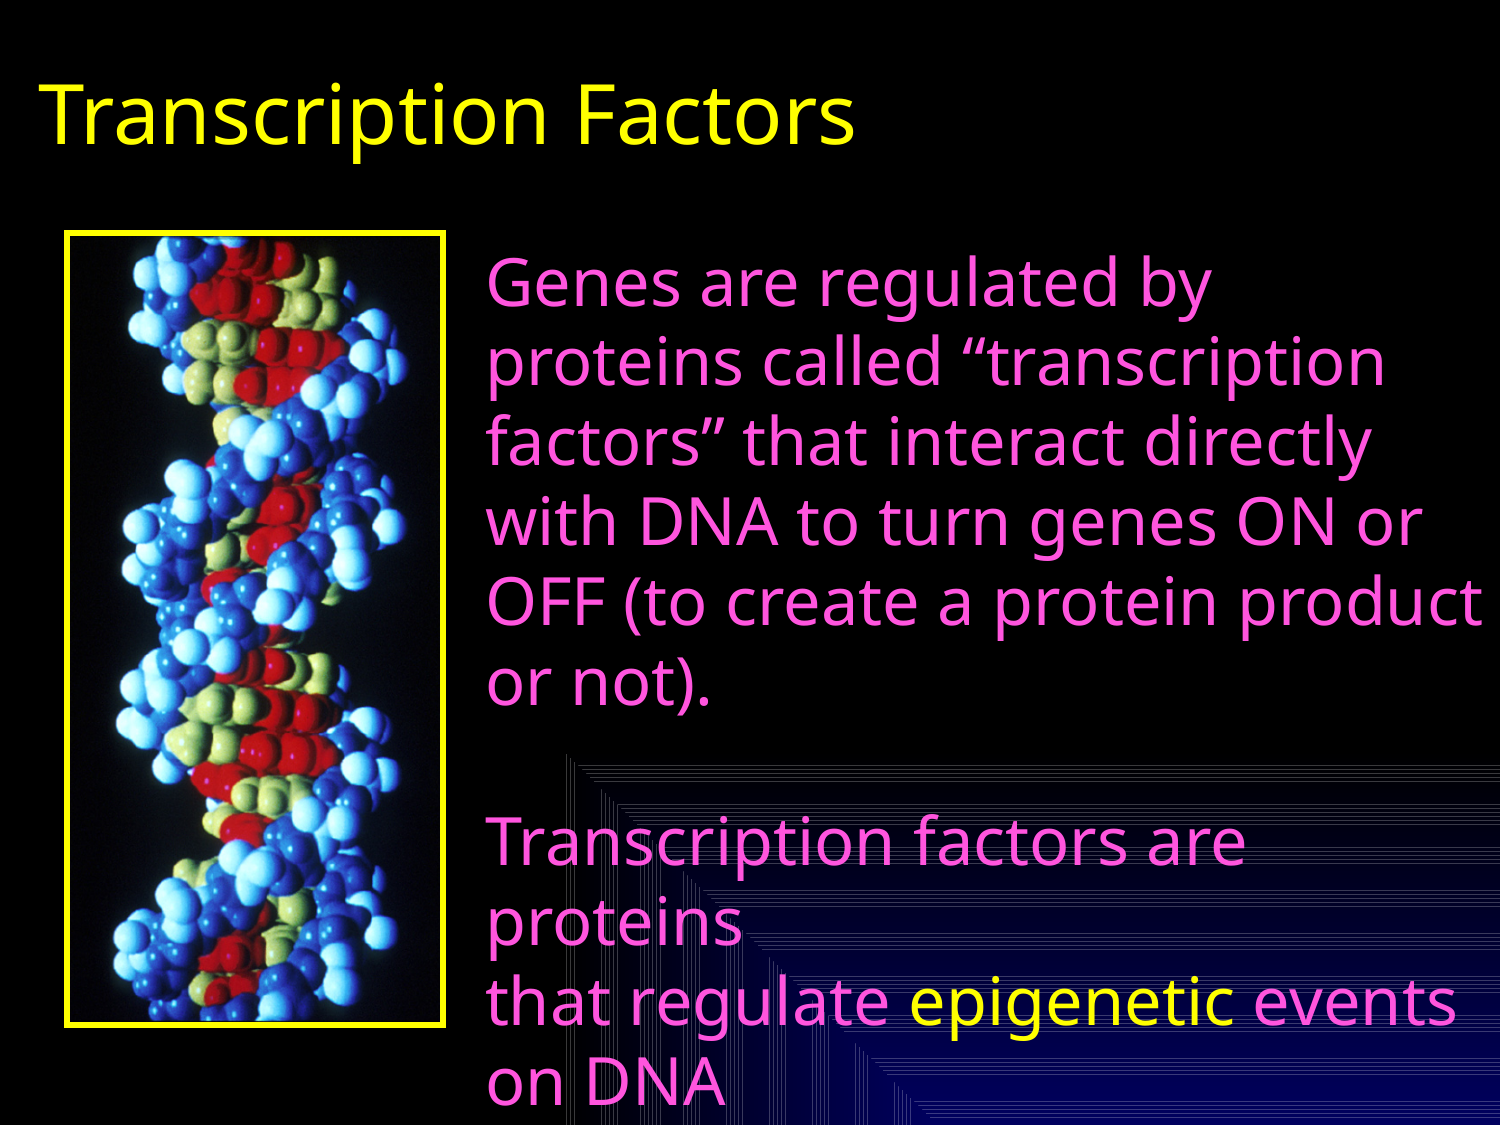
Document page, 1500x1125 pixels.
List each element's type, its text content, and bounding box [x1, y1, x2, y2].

picture [69, 236, 441, 1022]
text_box Genes are regulated by proteins called “transcription factors” that interact directly with DNA to turn genes ON or OFF (to create a protein product or not). Transcription factors are proteins that regulate epigenetic events on DNA [470, 231, 1500, 1125]
text_box Transcription Factors [23, 53, 874, 169]
